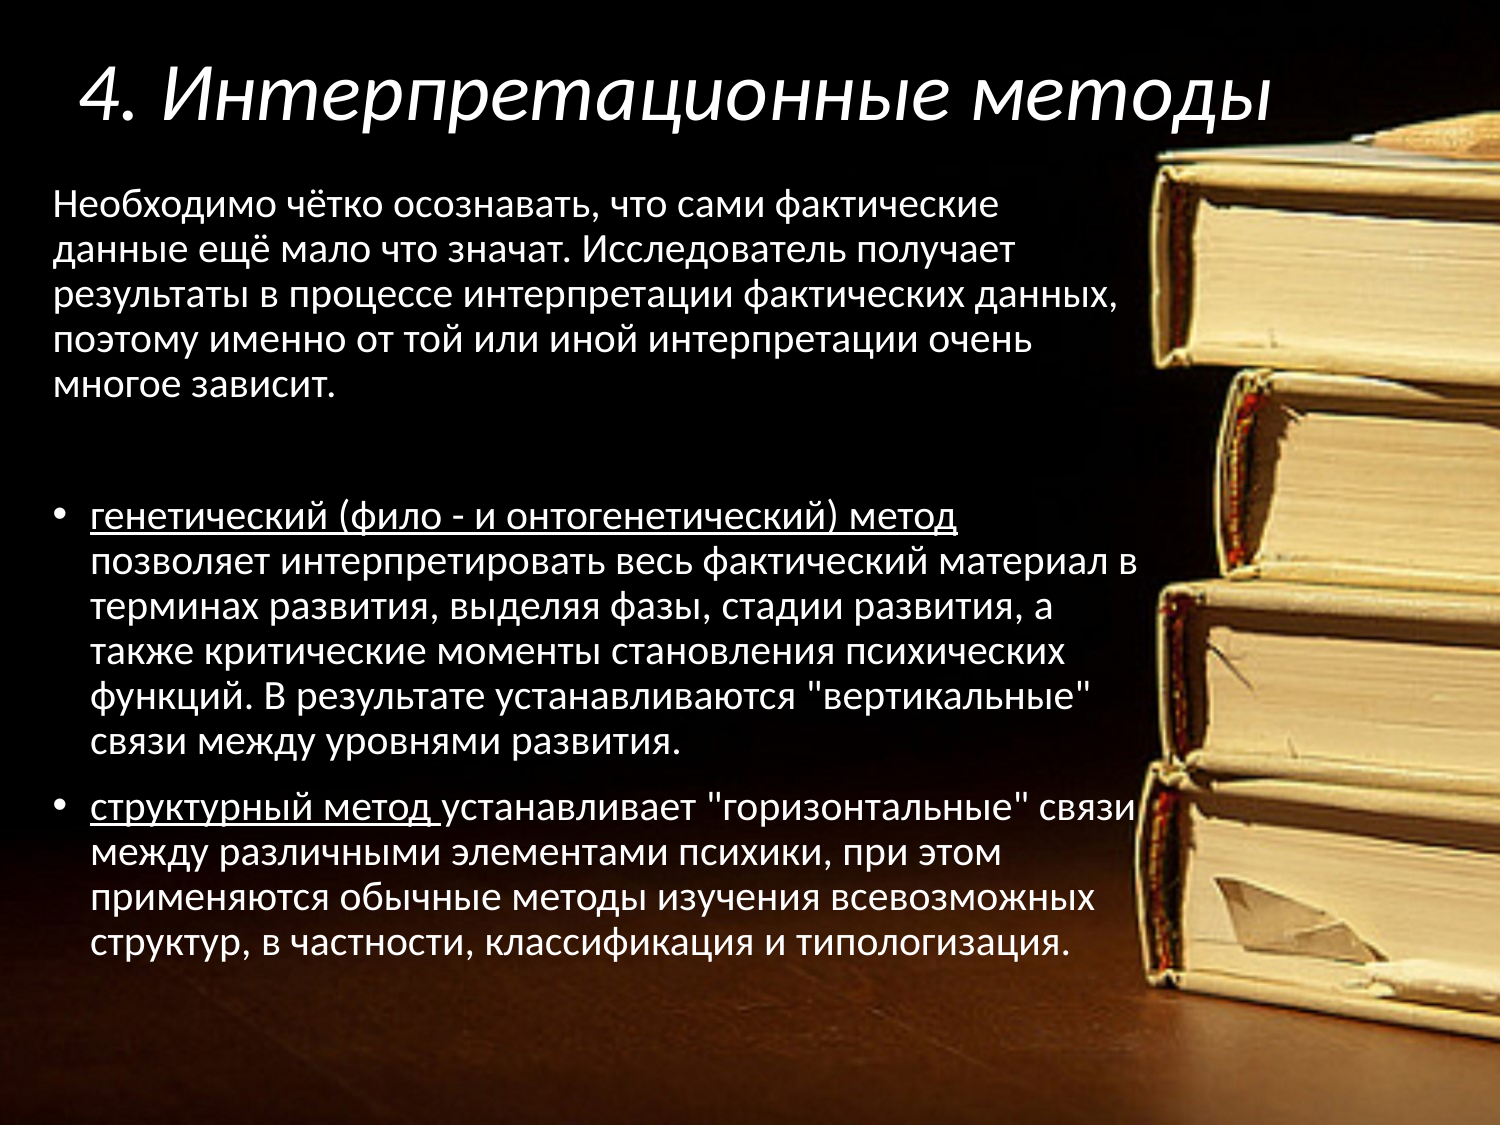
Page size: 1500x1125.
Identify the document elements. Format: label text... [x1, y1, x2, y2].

title 4. Интерпретационные методы [61, 34, 1356, 253]
picture [0, 0, 1500, 1125]
list Необходимо чётко осознавать, что сами фактические данные ещё мало что значат. Исследователь получает результаты в процессе интерпретации фактических данных, поэтому именно от той или иной интерпретации очень многое зависит. генетический (фило - и онтогенетический) метод позволяет интерпретировать весь фактический материал в терминах развития, выделяя фазы, стадии развития, а также критические моменты становления психических функций. В результате устанавливаются "вертикальные" связи между уровнями развития. структурный метод устанавливает "горизонтальные" связи между различными элементами психики, при этом применяются обычные методы изучения всевозможных структур, в частности, классификация и типологизация. [37, 173, 1157, 889]
